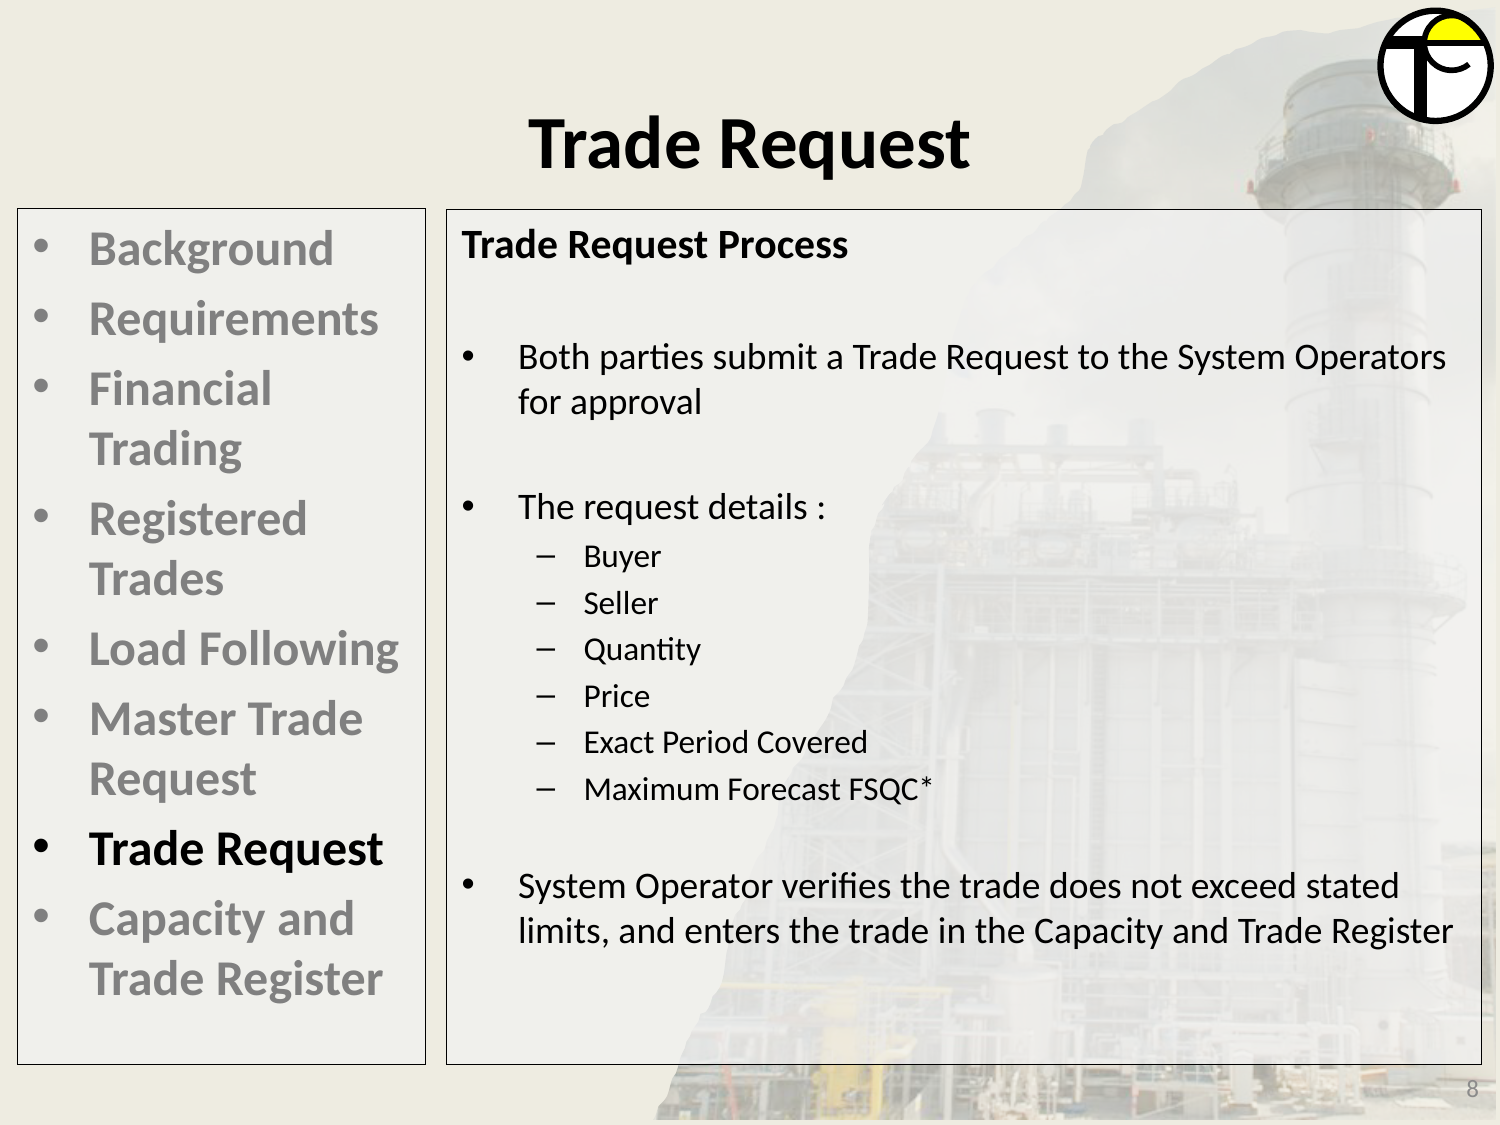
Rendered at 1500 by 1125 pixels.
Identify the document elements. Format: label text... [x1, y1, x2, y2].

text_box [0, 1, 1500, 75]
picture [1376, 6, 1495, 125]
text_box Background Requirements Financial Trading Registered Trades Load Following Master Trade Request Trade Request Capacity and Trade Register [17, 208, 426, 1065]
text_box Trade Request Process Both parties submit a Trade Request to the System Operators for approval The request details : Buyer Seller Quantity Price Exact Period Covered Maximum Forecast FSQC* System Operator verifies the trade does not exceed stated limits, and enters the trade in the Capacity and Trade Register [446, 209, 1482, 1065]
text_box [652, 132, 1497, 1122]
title Trade Request [74, 75, 1426, 233]
slide_number 8 [1144, 1057, 1495, 1118]
text_box [735, 44, 765, 195]
